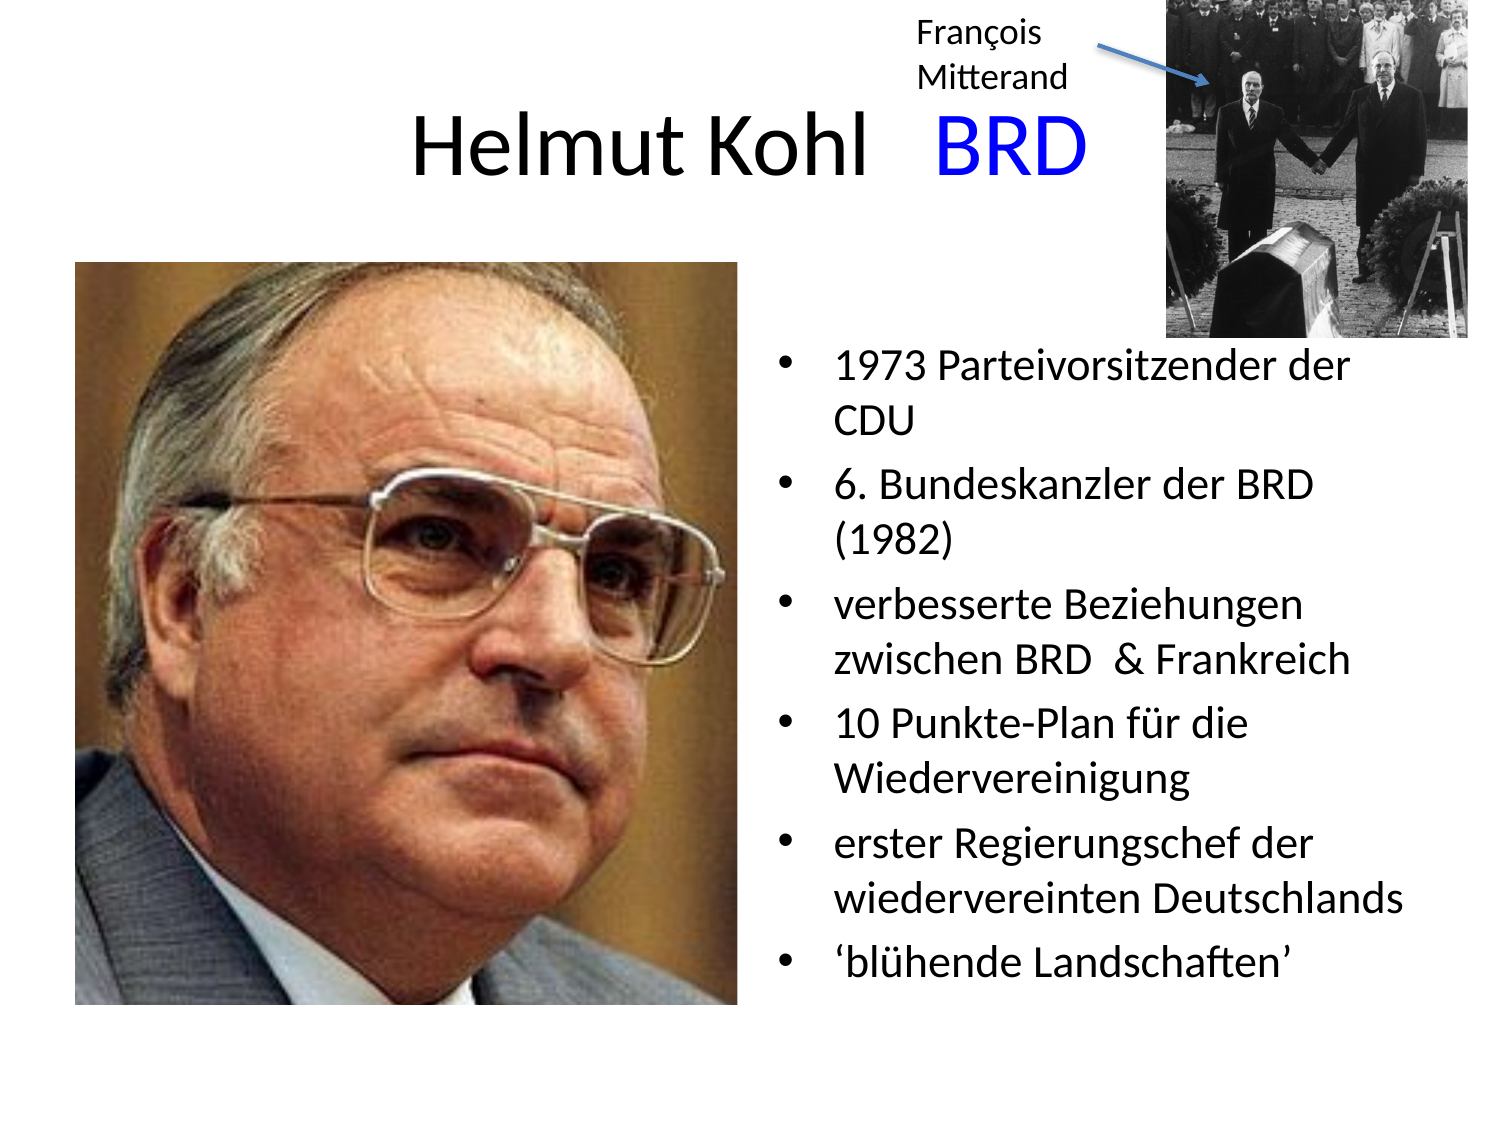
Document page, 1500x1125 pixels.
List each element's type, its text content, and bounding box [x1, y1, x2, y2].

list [74, 262, 738, 1006]
list 1973 Parteivorsitzender der CDU 6. Bundeskanzler der BRD (1982) verbesserte Beziehungen zwischen BRD & Frankreich 10 Punkte-Plan für die Wiedervereinigung erster Regierungschef der wiedervereinten Deutschlands ‘blühende Landschaften’ [762, 262, 1425, 1005]
picture [1165, 0, 1468, 339]
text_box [1097, 44, 1210, 85]
title Helmut Kohl BRD [75, 45, 1160, 233]
text_box François Mitterand [901, 0, 1163, 105]
